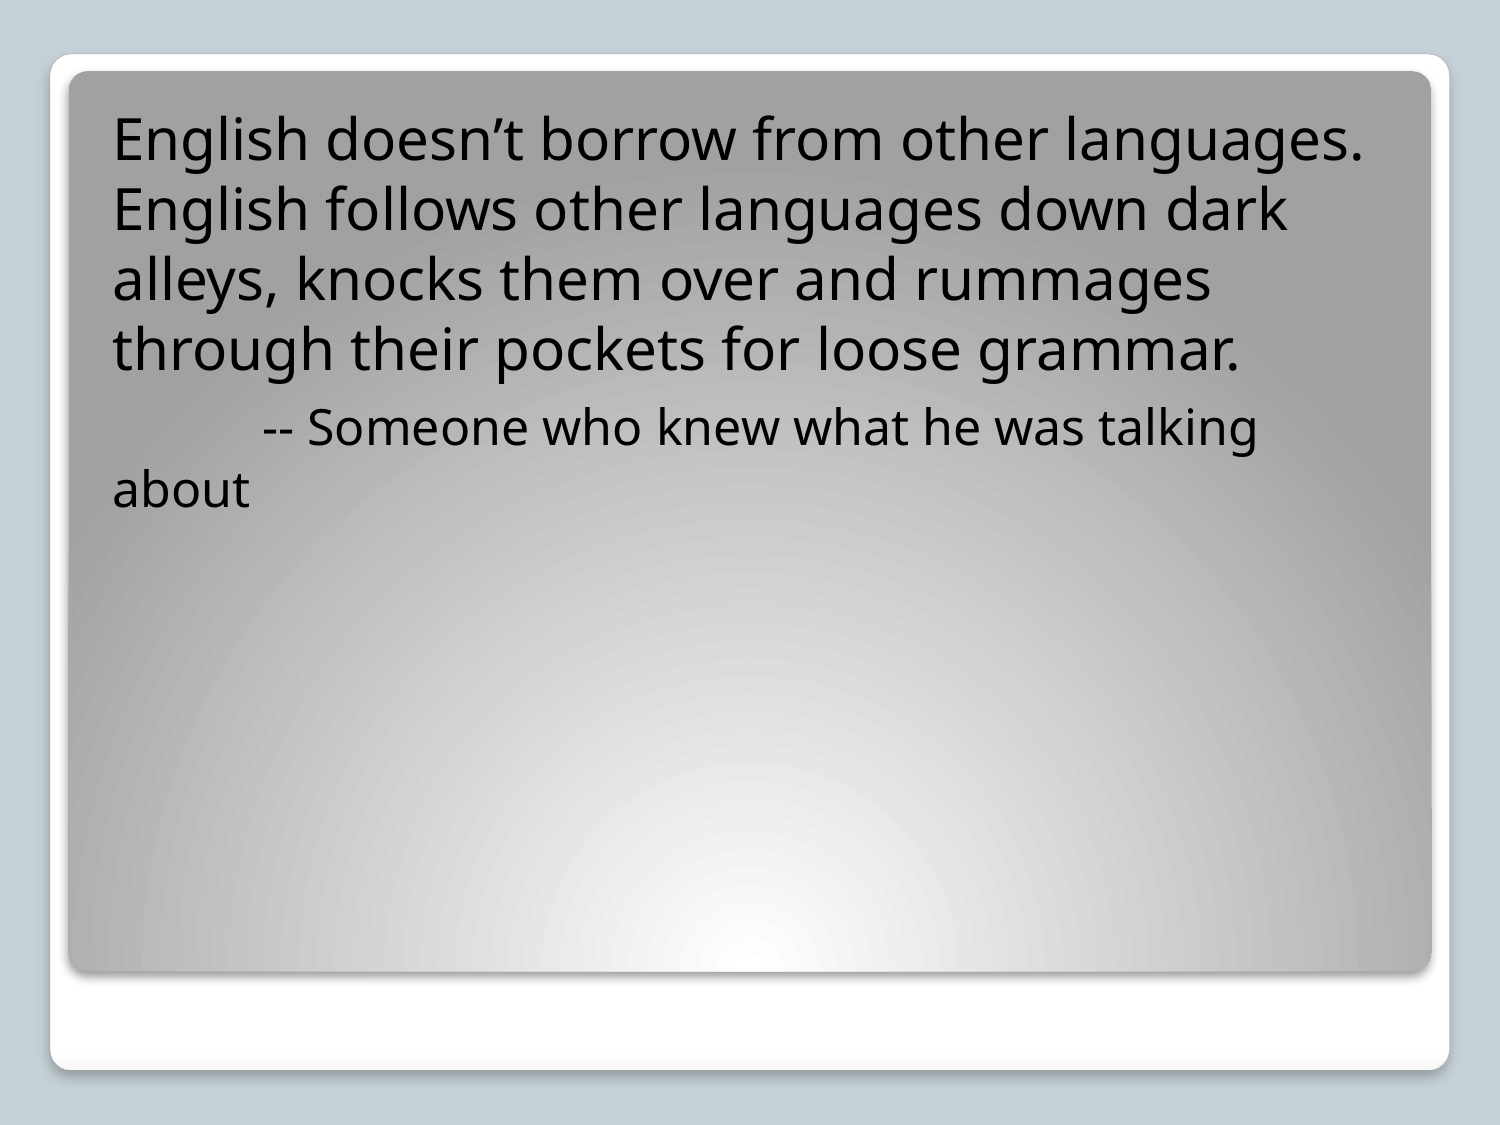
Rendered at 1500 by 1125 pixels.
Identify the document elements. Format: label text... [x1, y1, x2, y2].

list English doesn’t borrow from other languages. English follows other languages down dark alleys, knocks them over and rummages through their pockets for loose grammar. -- Someone who knew what he was talking about [82, 86, 1425, 774]
